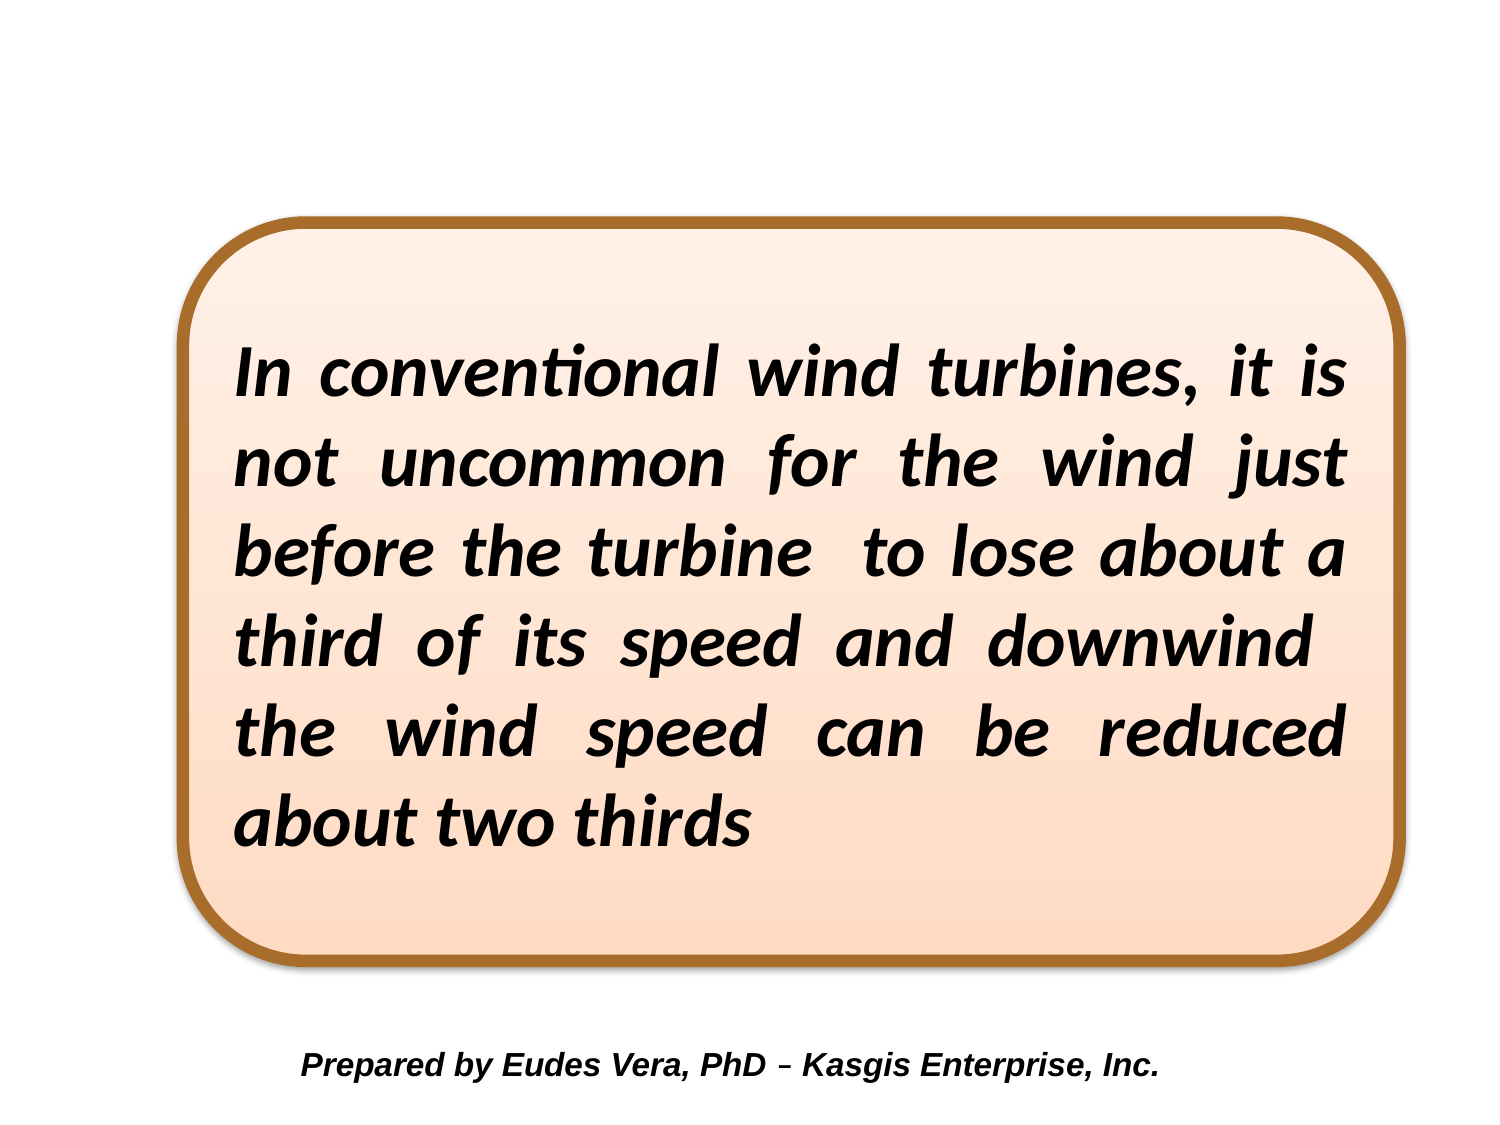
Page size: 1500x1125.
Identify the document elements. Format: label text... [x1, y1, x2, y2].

text_box Prepared by Eudes Vera, PhD – Kasgis Enterprise, Inc. [230, 1035, 1211, 1091]
text_box In conventional wind turbines, it is not uncommon for the wind just before the turbine to lose about a third of its speed and downwind the wind speed can be reduced about two thirds [182, 221, 1401, 962]
